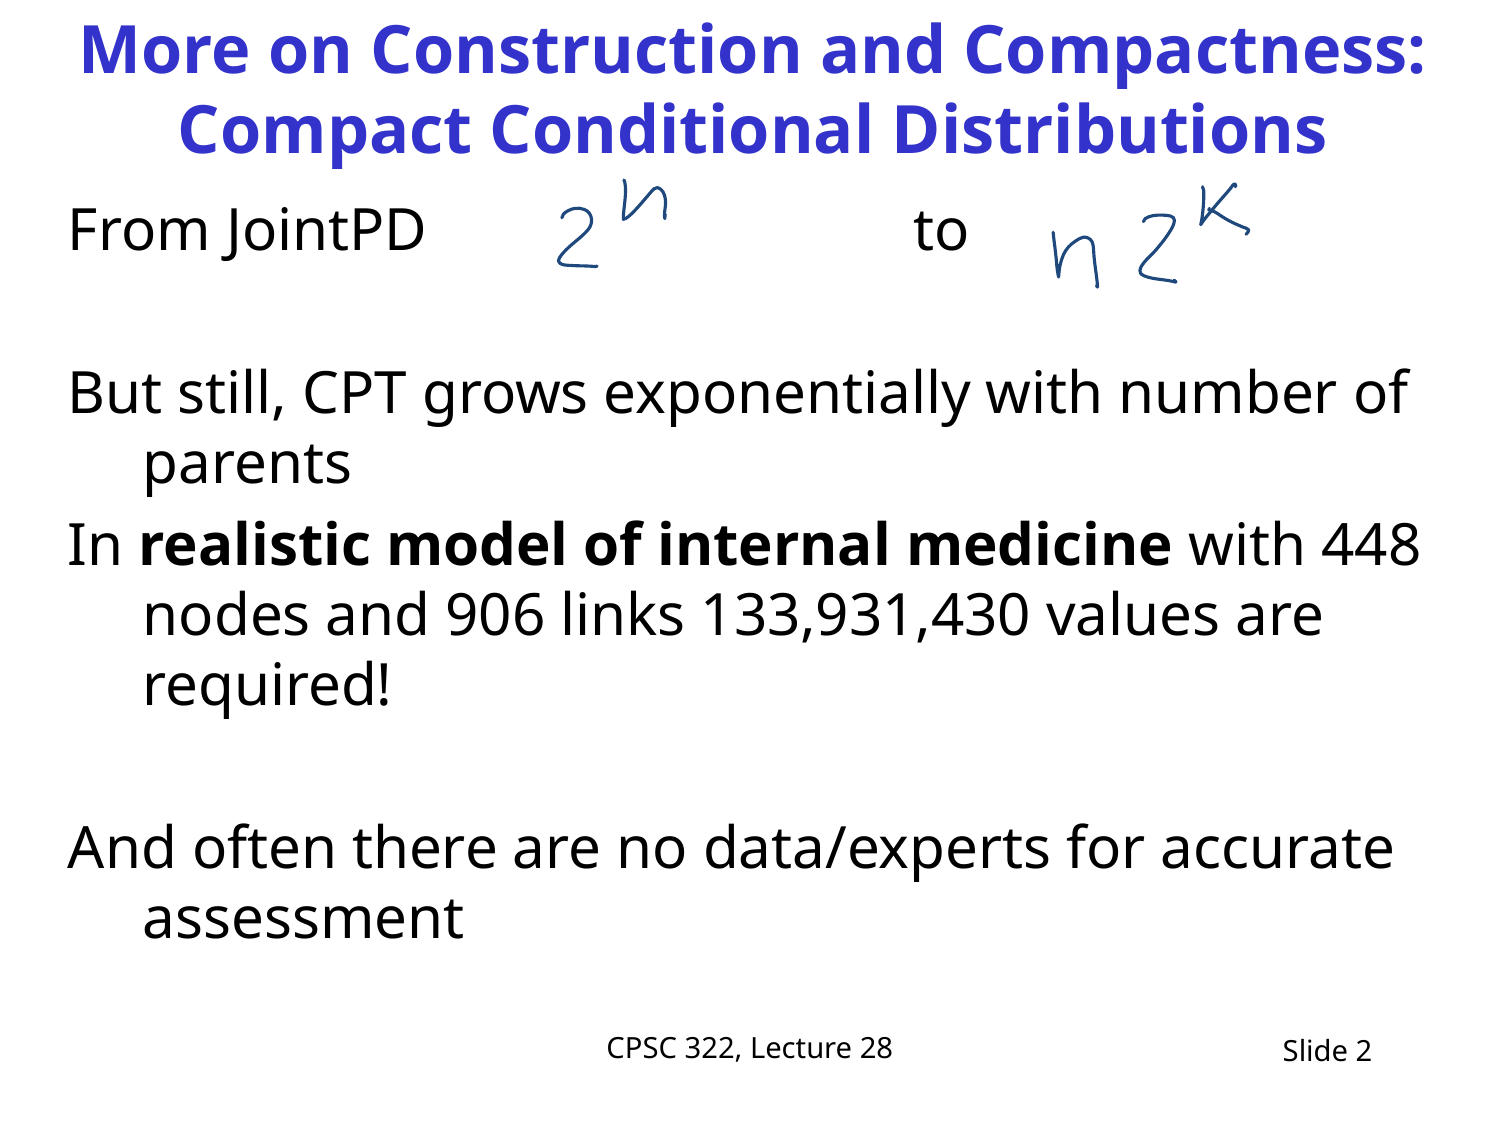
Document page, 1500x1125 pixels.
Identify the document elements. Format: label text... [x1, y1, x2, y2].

title More on Construction and Compactness: Compact Conditional Distributions [52, 30, 1454, 144]
slide_number Slide 2 [1074, 1024, 1388, 1101]
text_box From JointPD to But still, CPT grows exponentially with number of parents In realistic model of internal medicine with 448 nodes and 906 links 133,931,430 values are required! And often there are no data/experts for accurate assessment [53, 184, 1459, 1024]
footer CPSC 322, Lecture 28 [512, 1024, 988, 1101]
